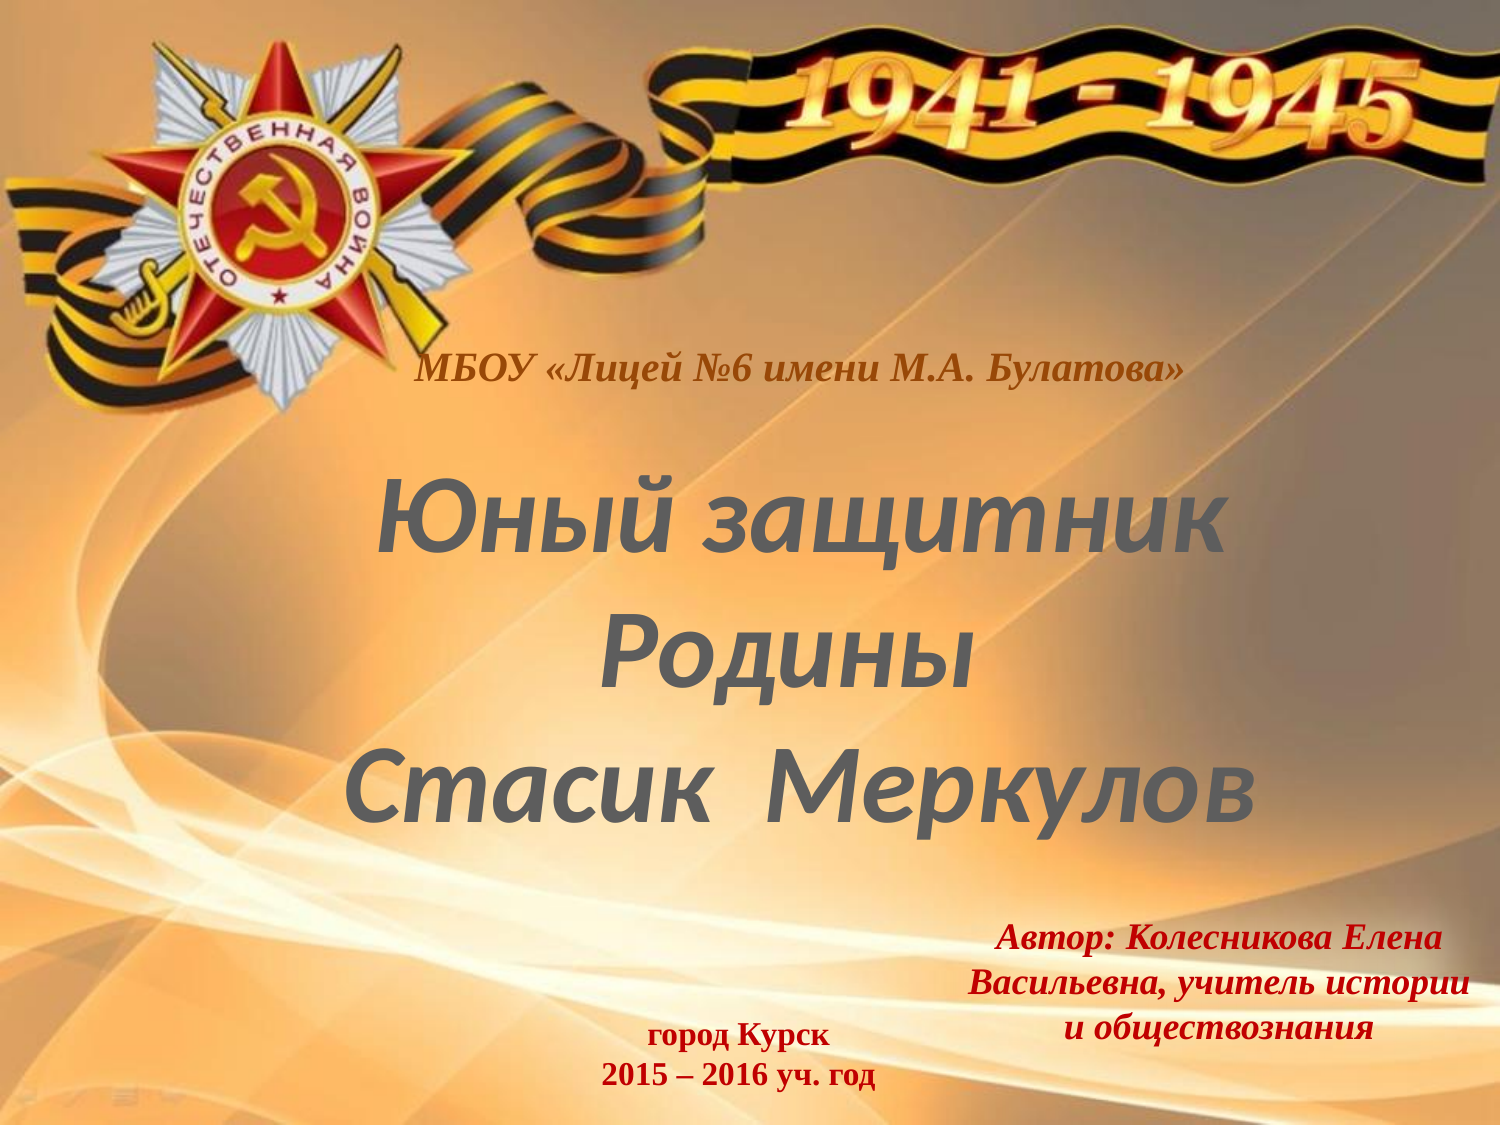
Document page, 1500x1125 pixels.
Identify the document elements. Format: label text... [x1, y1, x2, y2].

text_box Автор: Колесникова Елена Васильевна, учитель истории и обществознания [1030, 966, 1410, 994]
text_box город Курск 2015 – 2016 уч. год [490, 1004, 988, 1100]
picture [0, 0, 1500, 1125]
text_box МБОУ «Лицей №6 имени М.А. Булатова» Юный защитник Родины Стасик Меркулов [289, 368, 1313, 820]
